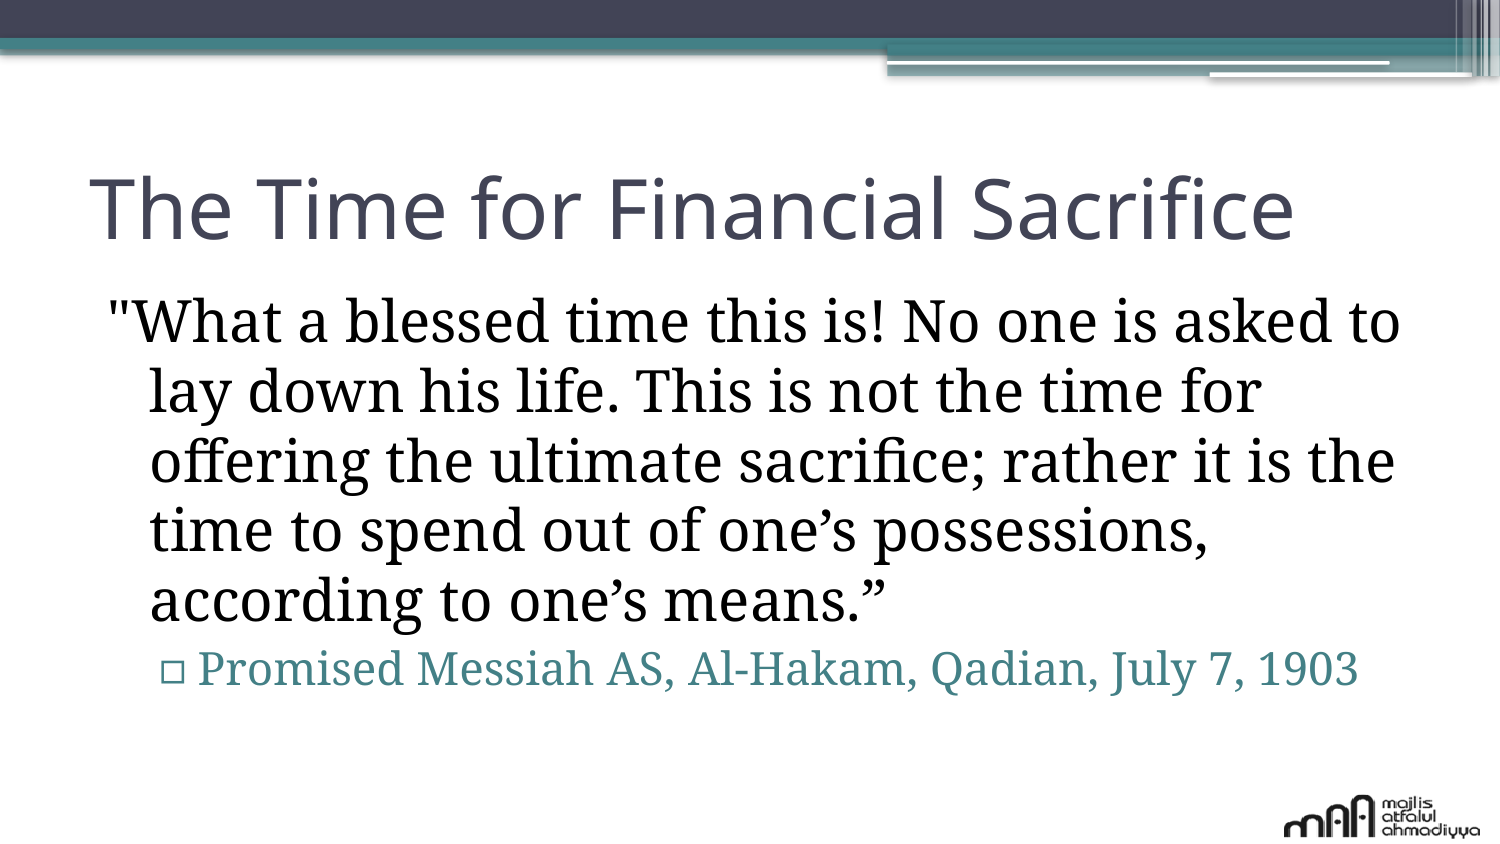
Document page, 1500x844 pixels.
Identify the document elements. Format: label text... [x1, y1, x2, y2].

picture [1275, 788, 1489, 844]
list "What a blessed time this is! No one is asked to lay down his life. This is not the time for offering the ultimate sacrifice; rather it is the time to spend out of one’s possessions, according to one’s means.” Promised Messiah AS, Al-Hakam, Qadian, July 7, 1903 [75, 276, 1425, 809]
title The Time for Financial Sacrifice [75, 140, 1425, 272]
